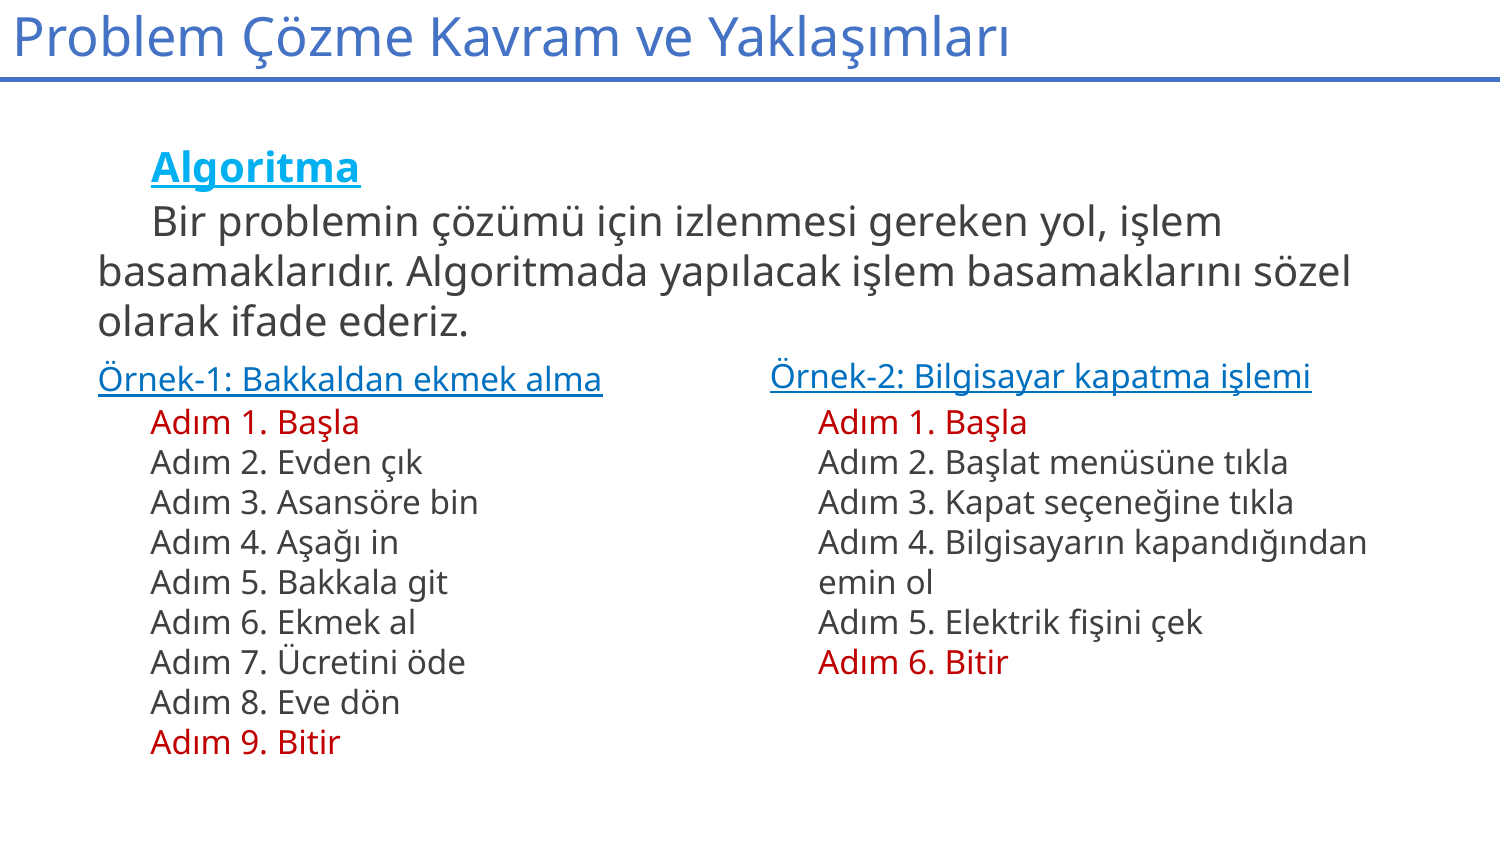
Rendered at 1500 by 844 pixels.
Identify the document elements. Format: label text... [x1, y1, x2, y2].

text_box Bir problemin çözümü için izlenmesi gereken yol, işlem basamaklarıdır. Algoritmada yapılacak işlem basamaklarını sözel olarak ifade ederiz. [82, 187, 1418, 304]
text_box Örnek-2: Bilgisayar kapatma işlemi [754, 347, 1369, 419]
list Algoritma [82, 132, 815, 187]
text_box Adım 1. Başla Adım 2. Başlat menüsüne tıkla Adım 3. Kapat seçeneğine tıkla Adım 4. Bilgisayarın kapandığından emin ol Adım 5. Elektrik fişini çek Adım 6. Bitir [803, 393, 1418, 765]
text_box Örnek-1: Bakkaldan ekmek alma [82, 350, 668, 422]
text_box Adım 1. Başla Adım 2. Evden çık Adım 3. Asansöre bin Adım 4. Aşağı in Adım 5. Bakkala git Adım 6. Ekmek al Adım 7. Ücretini öde Adım 8. Eve dön Adım 9. Bitir [135, 393, 567, 765]
title Problem Çözme Kavram ve Yaklaşımları [0, 0, 1289, 77]
